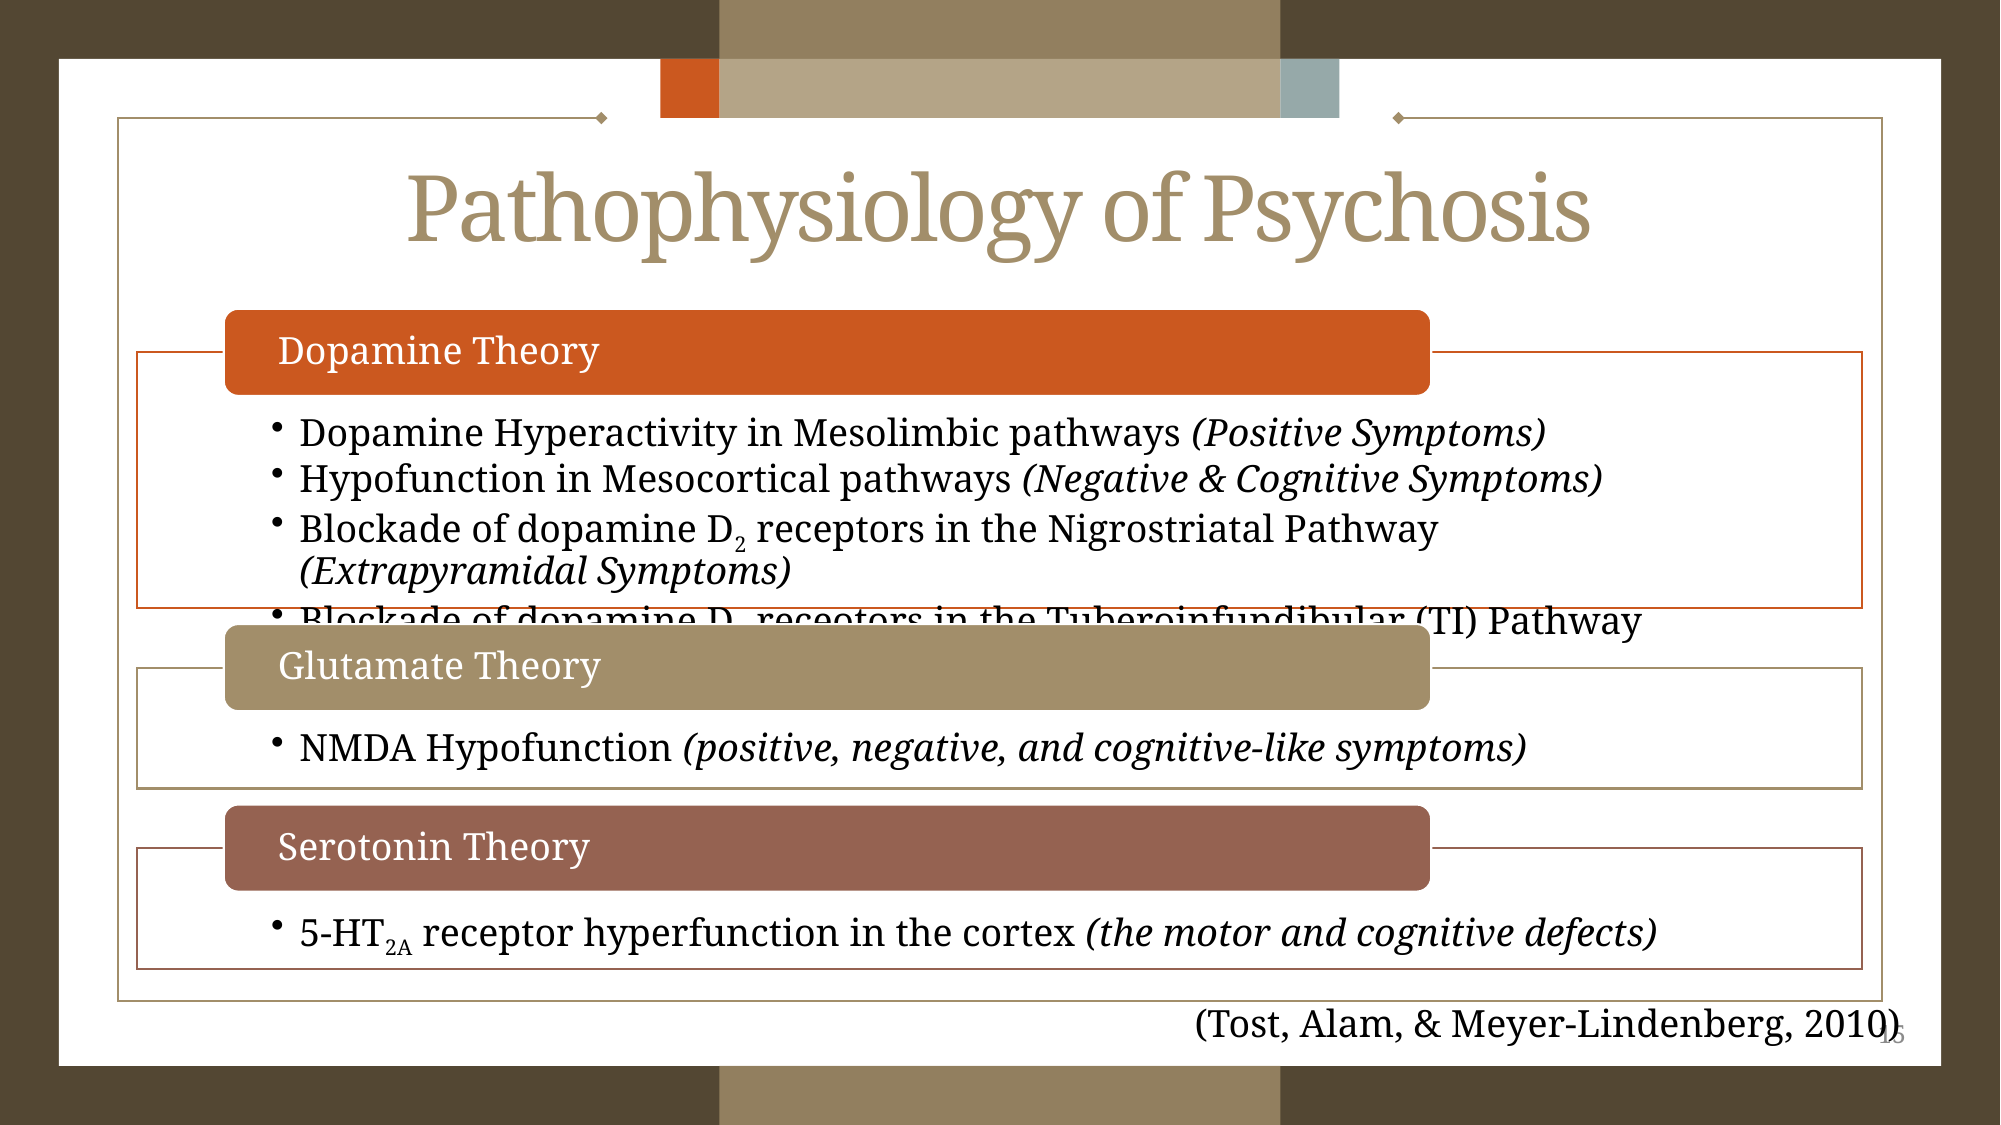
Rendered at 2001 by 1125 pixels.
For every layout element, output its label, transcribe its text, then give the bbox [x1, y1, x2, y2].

slide_number 15 [1917, 1023, 1922, 1048]
title Pathophysiology of Psychosis [137, 146, 1863, 278]
text_box (Tost, Alam, & Meyer-Lindenberg, 2010) [1179, 992, 1917, 1053]
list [137, 299, 1863, 979]
